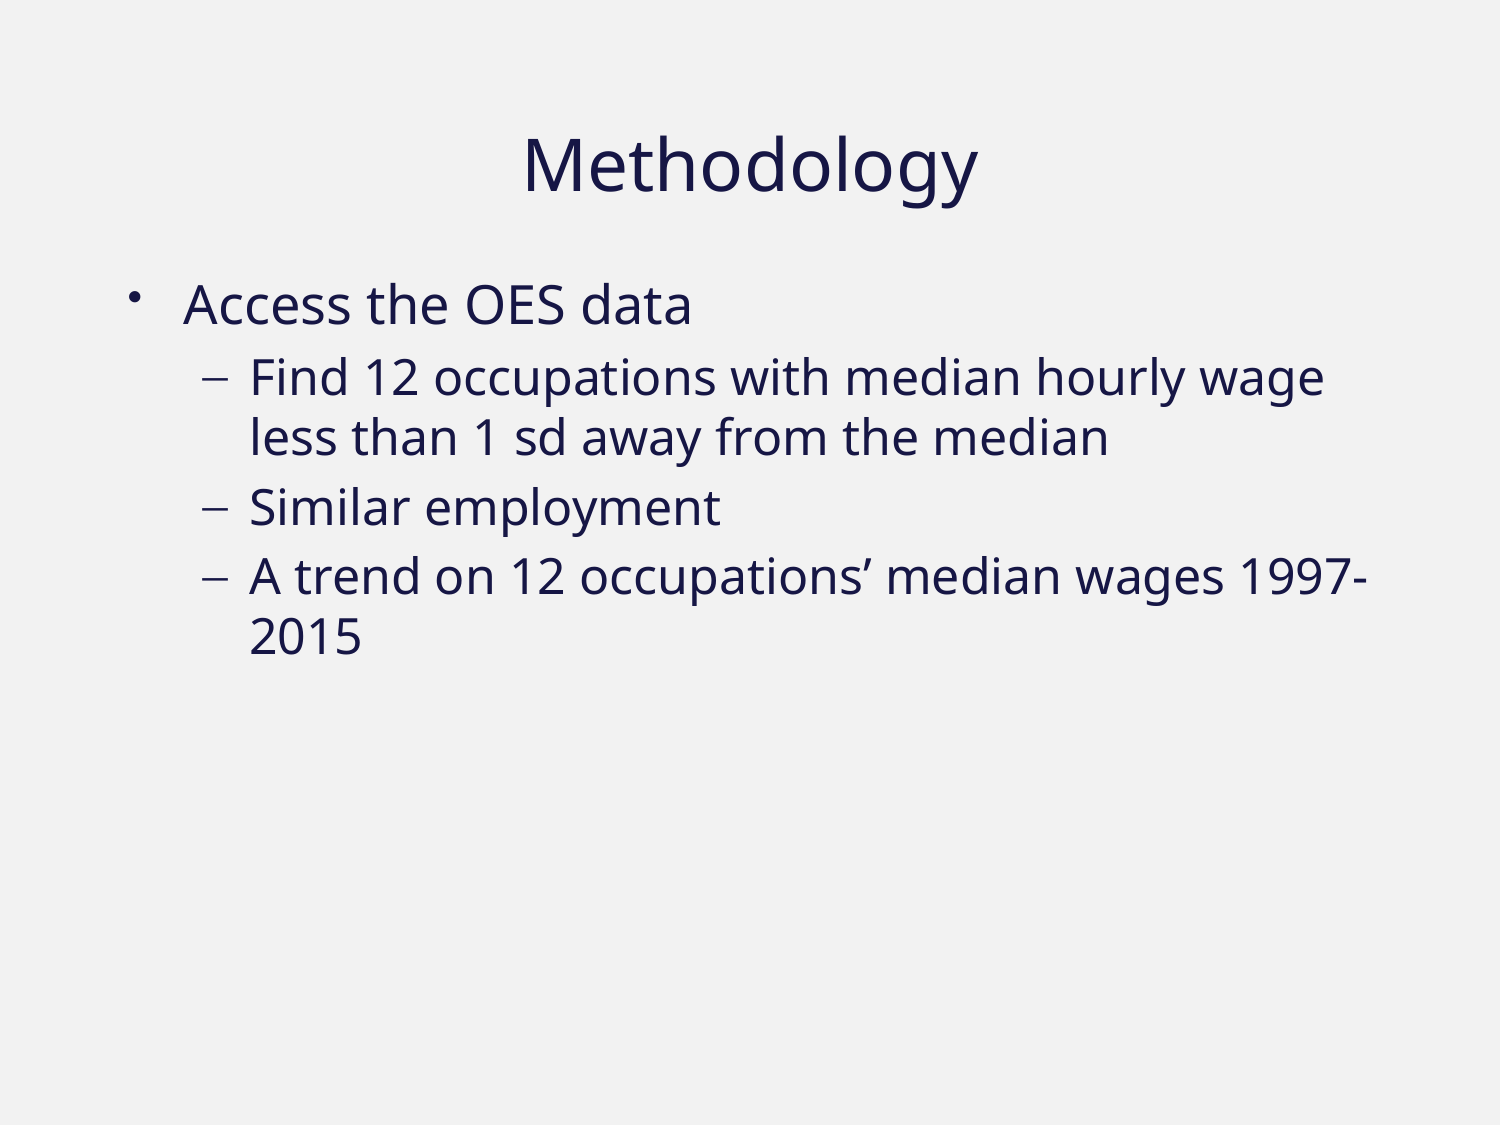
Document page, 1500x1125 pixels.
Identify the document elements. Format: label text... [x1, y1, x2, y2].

title Methodology [112, 99, 1388, 225]
list Access the OES data Find 12 occupations with median hourly wage less than 1 sd away from the median Similar employment A trend on 12 occupations’ median wages 1997-2015 [112, 262, 1388, 913]
